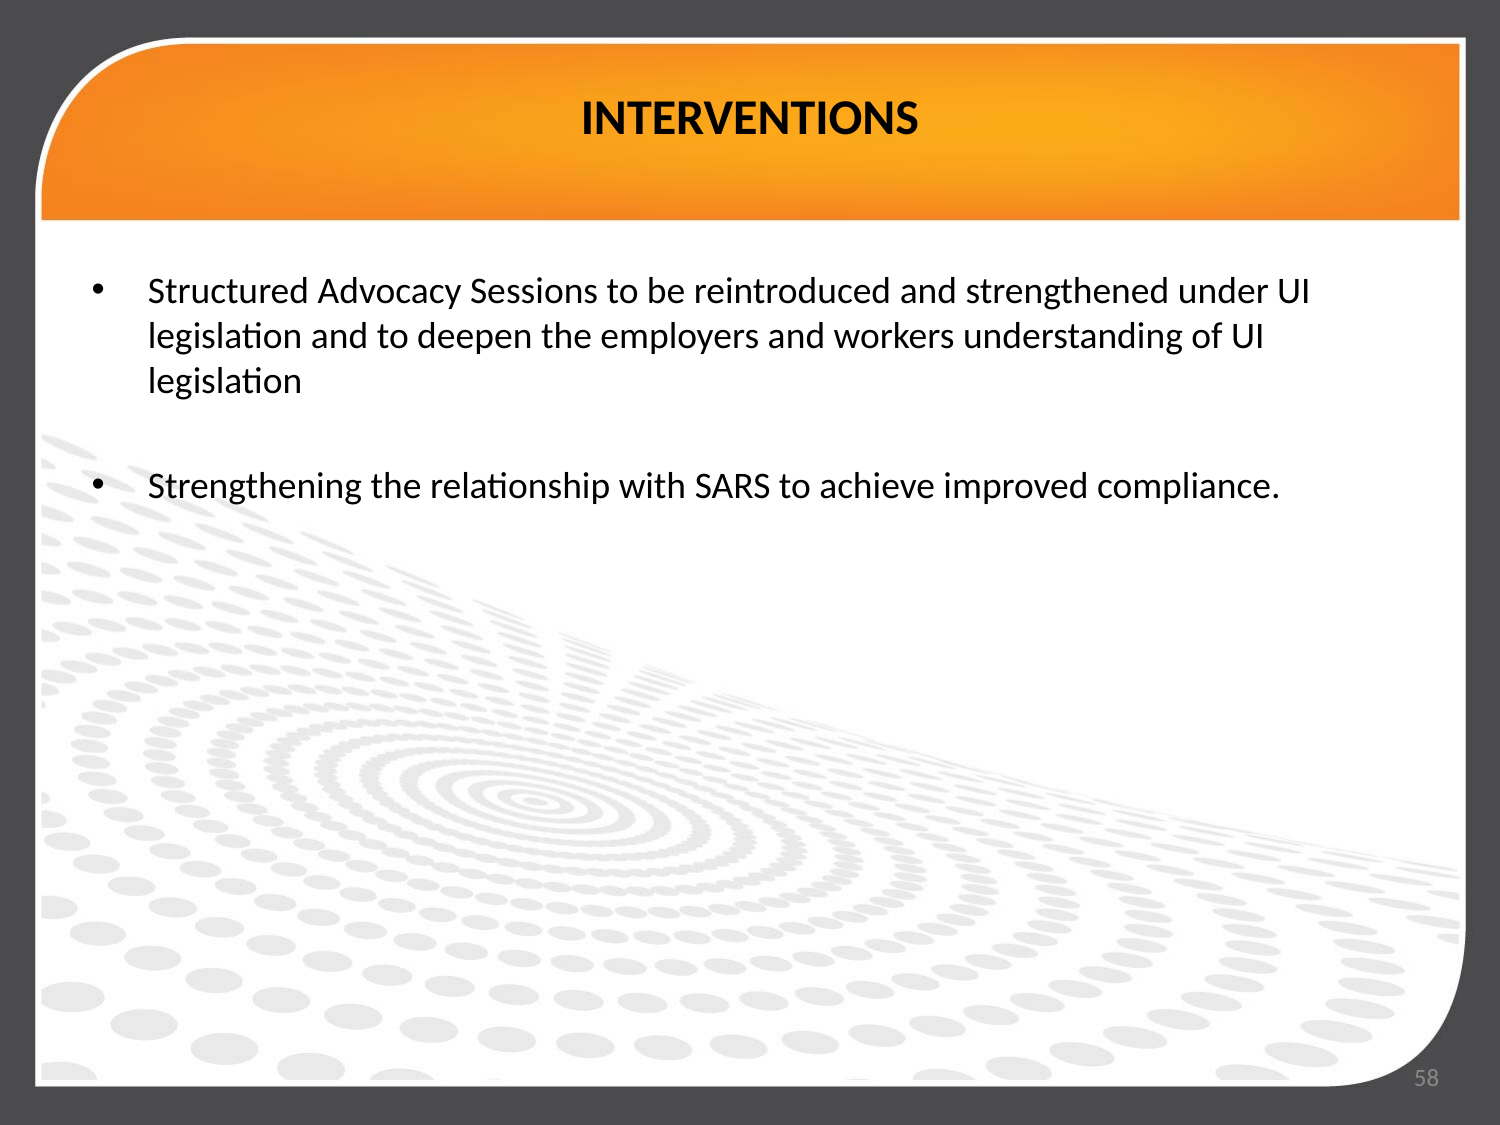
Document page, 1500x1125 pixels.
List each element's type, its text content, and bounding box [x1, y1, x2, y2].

picture [0, 0, 1500, 1125]
list Structured Advocacy Sessions to be reintroduced and strengthened under UI legislation and to deepen the employers and workers understanding of UI legislation Strengthening the relationship with SARS to achieve improved compliance. [76, 258, 1427, 1122]
title INTERVENTIONS [74, 44, 1426, 185]
slide_number 58 [1104, 1046, 1455, 1107]
